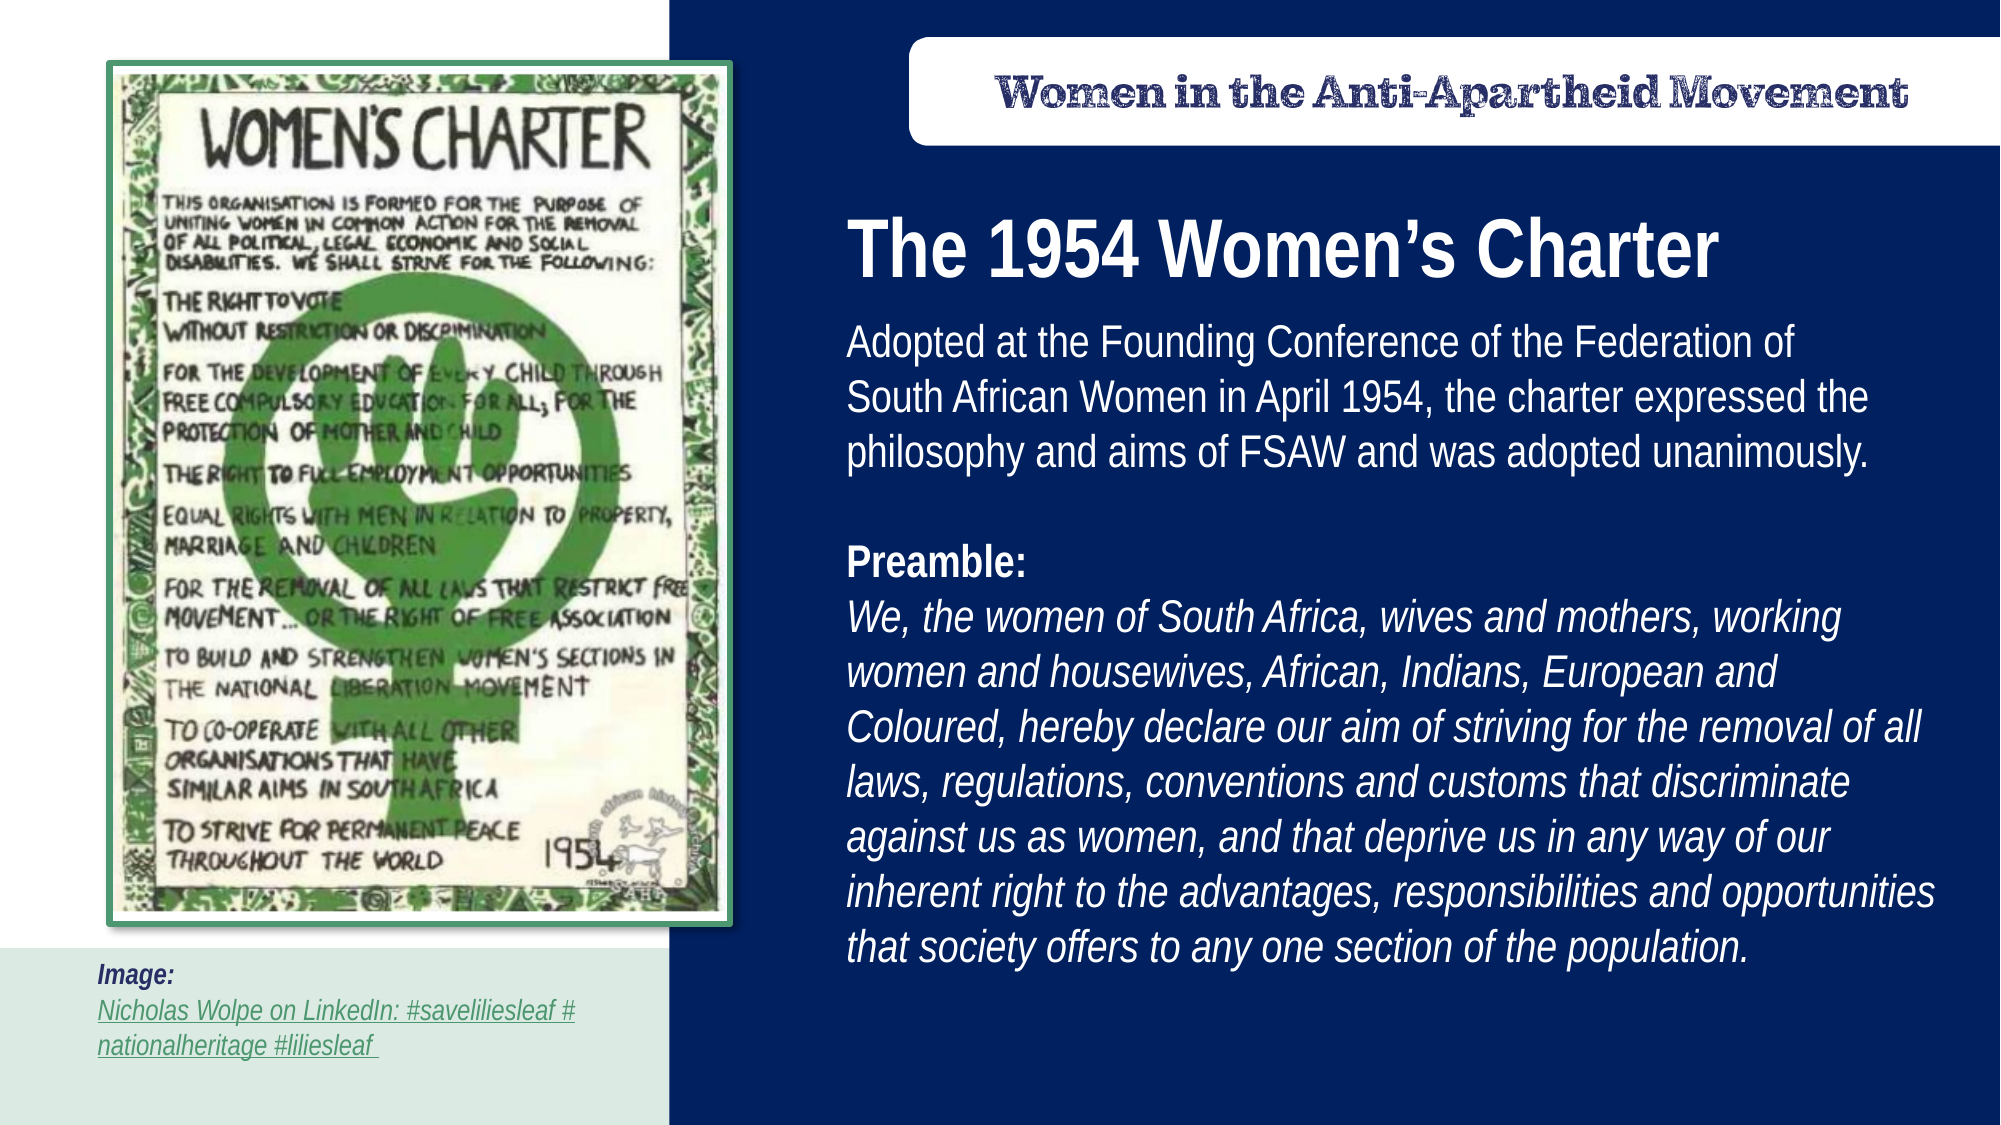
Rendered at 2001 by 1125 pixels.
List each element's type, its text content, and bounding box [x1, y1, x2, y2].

title The 1954 Women’s Charter [832, 198, 1745, 304]
picture [909, 37, 2000, 146]
picture [112, 65, 727, 921]
text_box Image: Nicholas Wolpe on LinkedIn: #saveliliesleaf #nationalheritage #liliesleaf [82, 948, 640, 1069]
text_box Adopted at the Founding Conference of the Federation of South African Women in April 1954, the charter expressed the philosophy and aims of FSAW and was adopted unanimously. Preamble: We, the women of South Africa, wives and mothers, working women and housewives, African, Indians, European and Coloured, hereby declare our aim of striving for the removal of all laws, regulations, conventions and customs that discriminate against us as women, and that deprive us in any way of our inherent right to the advantages, responsibilities and opportunities that society offers to any one section of the population. [831, 304, 1959, 979]
text_box [0, 947, 668, 1125]
text_box [668, 0, 2000, 1125]
